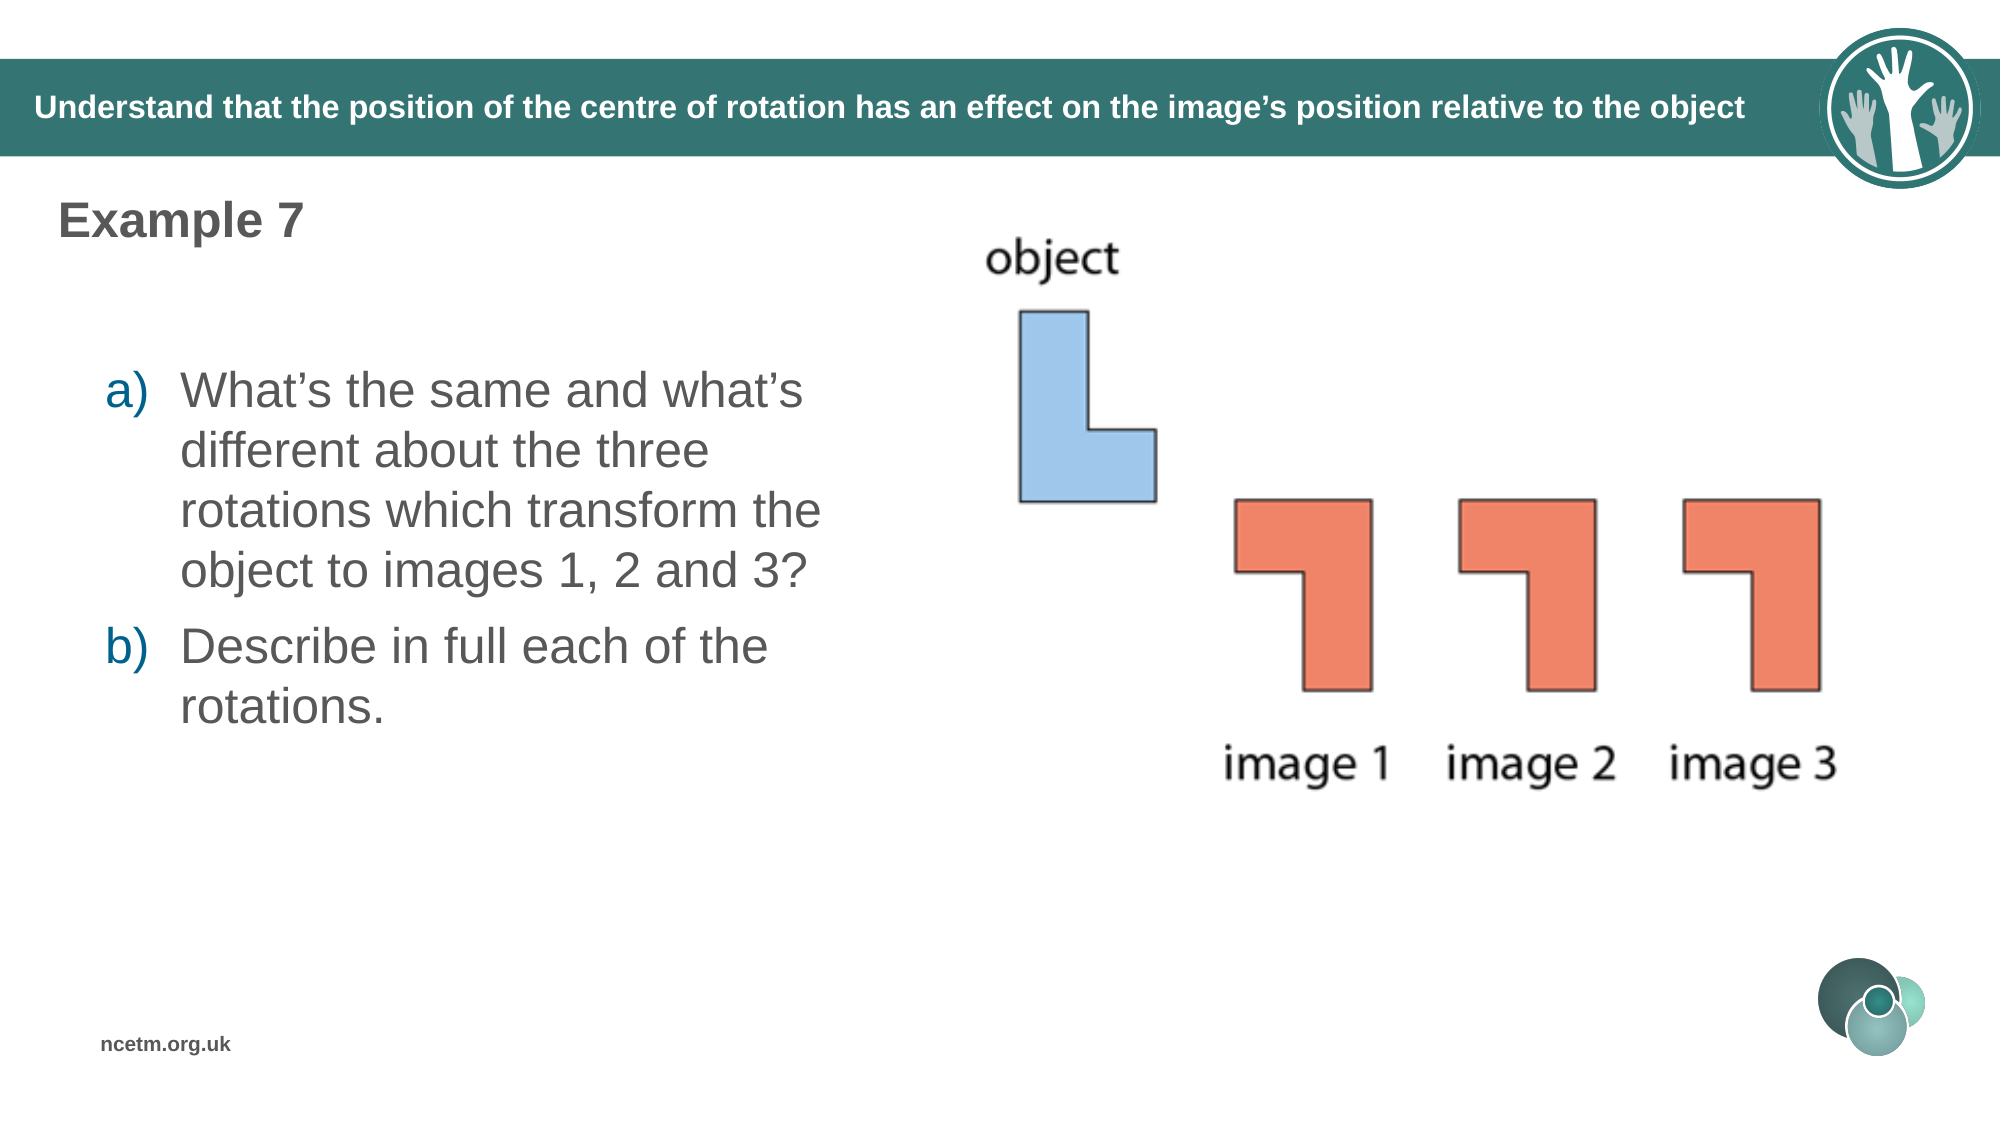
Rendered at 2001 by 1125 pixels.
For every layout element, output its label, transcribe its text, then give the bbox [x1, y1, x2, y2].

picture [1818, 958, 1925, 1056]
text_box Example 7 [43, 179, 1043, 255]
picture [1818, 26, 1982, 190]
picture [869, 231, 1938, 835]
title Understand that the position of the centre of rotation has an effect on the image’s position relative to the object [19, 72, 1839, 143]
text_box What’s the same and what’s different about the three rotations which transform the object to images 1, 2 and 3? Describe in full each of the rotations. [90, 349, 869, 742]
